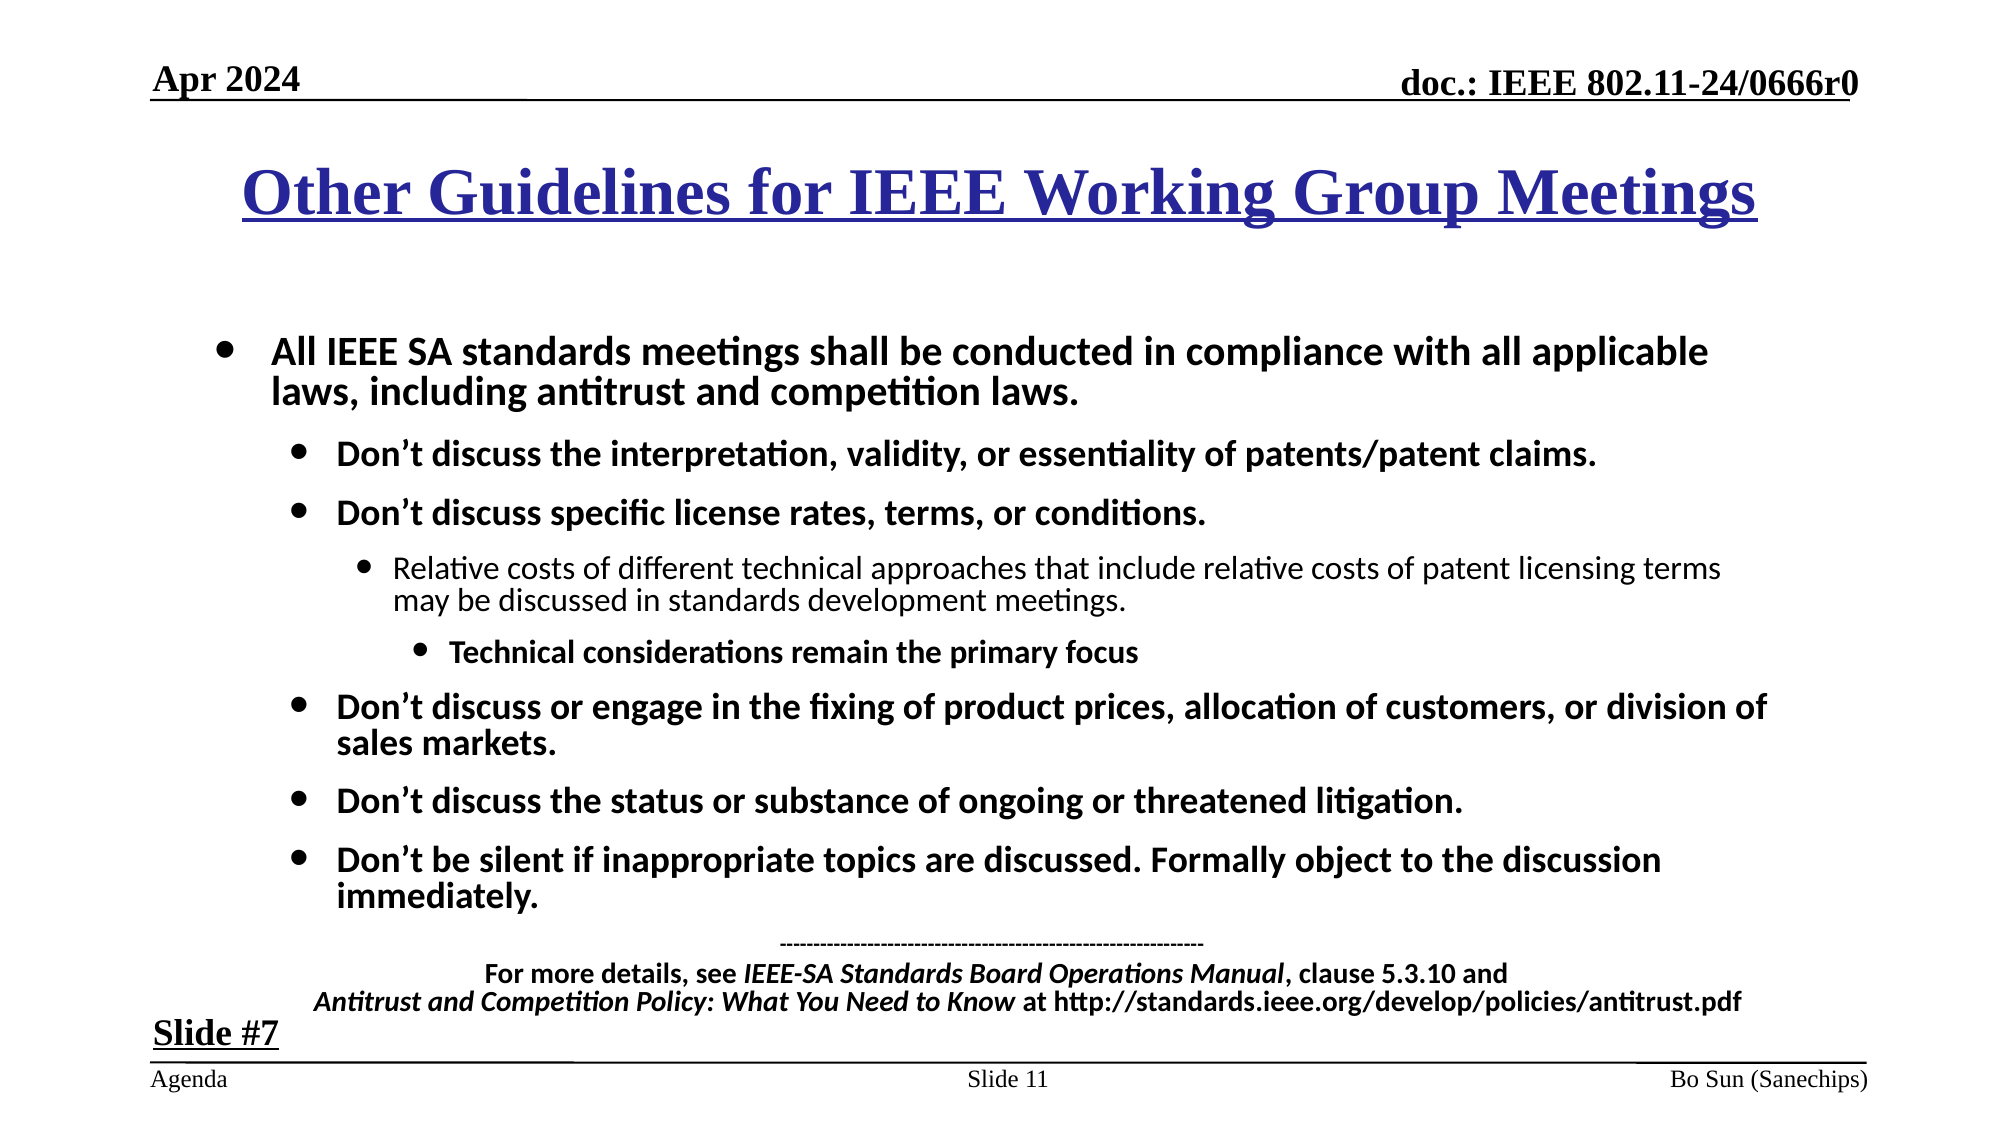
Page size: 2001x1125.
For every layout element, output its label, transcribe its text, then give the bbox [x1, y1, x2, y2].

text_box Slide #7 [138, 1000, 295, 1061]
footer Bo Sun (Sanechips) [1171, 1061, 1869, 1093]
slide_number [152, 54, 563, 100]
slide_number Slide [949, 1061, 1067, 1123]
text_box Other Guidelines for IEEE Working Group Meetings [200, 100, 1800, 276]
text_box All IEEE SA standards meetings shall be conducted in compliance with all applicable laws, including antitrust and competition laws. Don’t discuss the interpretation, validity, or essentiality of patents/patent claims. Don’t discuss specific license rates, terms, or conditions. Relative costs of different technical approaches that include relative costs of patent licensing terms may be discussed in standards development meetings. Technical considerations remain the primary focus Don’t discuss or engage in the fixing of product prices, allocation of customers, or division of sales markets. Don’t discuss the status or substance of ongoing or threatened litigation. Don’t be silent if inappropriate topics are discussed. Formally object to the discussion immediately. --------------------------------------------------------------- For more details, see IEEE-SA Standards Board Operations Manual, clause 5.3.10 and Antitrust and Competition Policy: What You Need to Know at http://standards.ieee.org/develop/policies/antitrust.pdf [200, 300, 1800, 1050]
